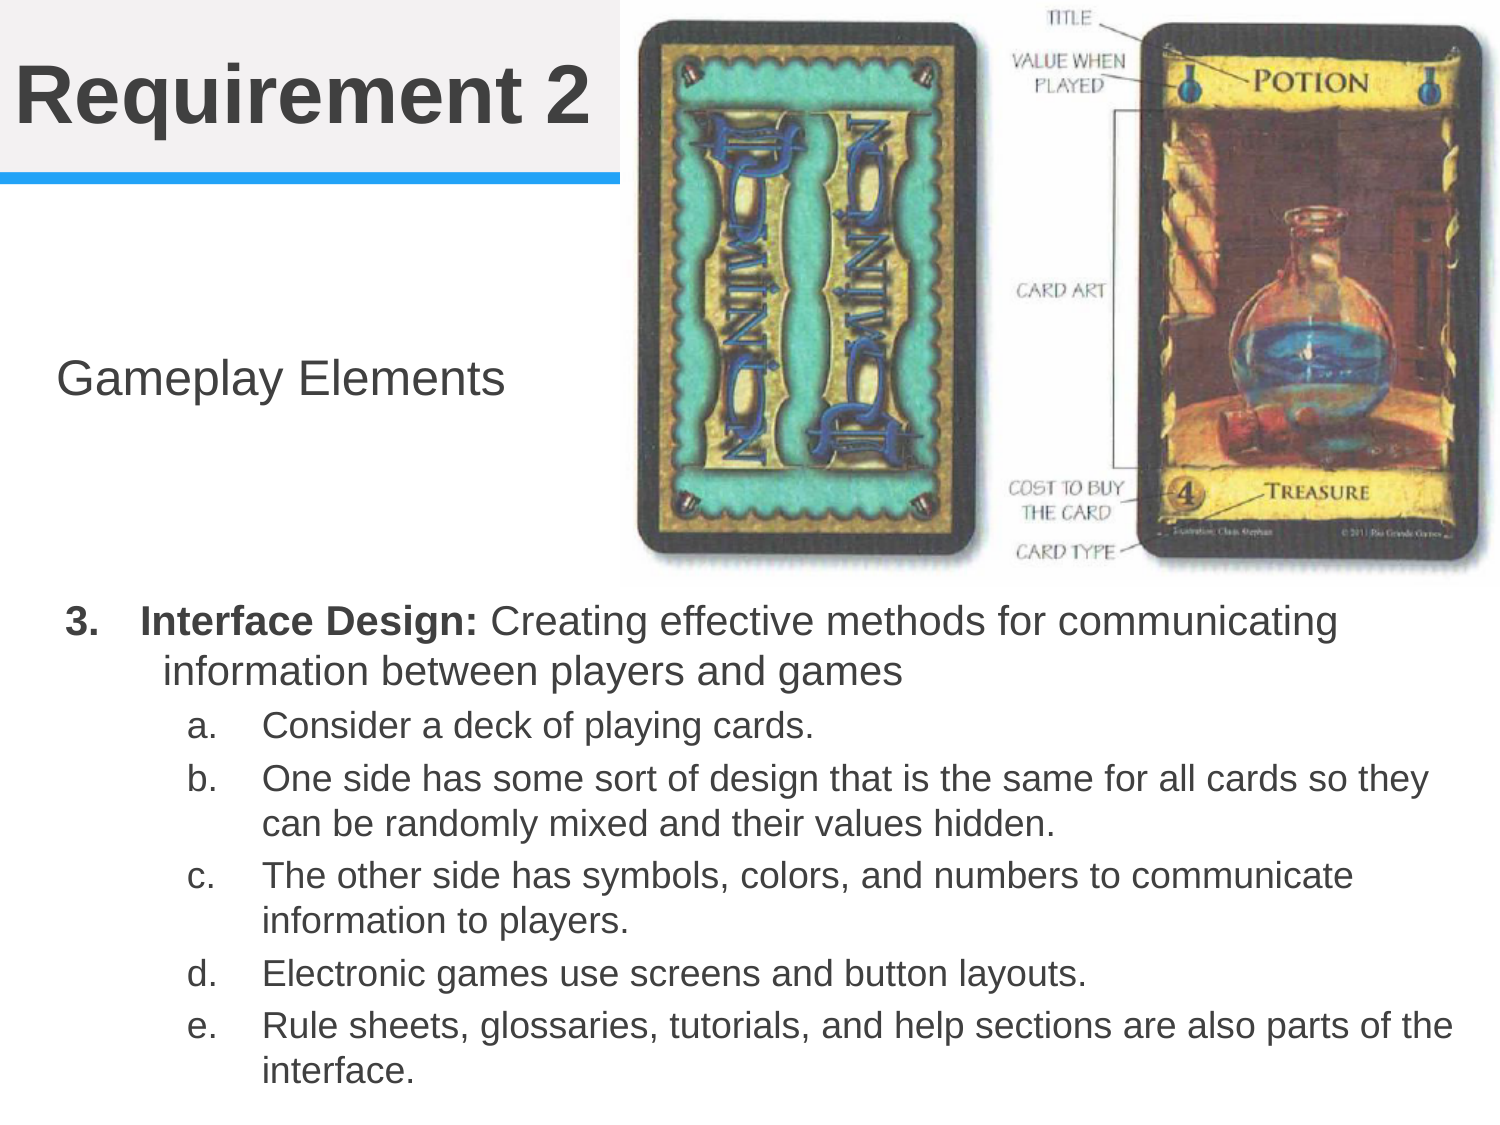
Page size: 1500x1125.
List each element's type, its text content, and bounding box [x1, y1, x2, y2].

list Interface Design: Creating effective methods for communicating information between players and games Consider a deck of playing cards. One side has some sort of design that is the same for all cards so they can be randomly mixed and their values hidden. The other side has symbols, colors, and numbers to communicate information to players. Electronic games use screens and button layouts. Rule sheets, glossaries, tutorials, and help sections are also parts of the interface. [0, 586, 1483, 1125]
list Gameplay Elements [41, 338, 614, 414]
title Requirement 2 [0, 2, 614, 179]
picture [0, 0, 1500, 1125]
